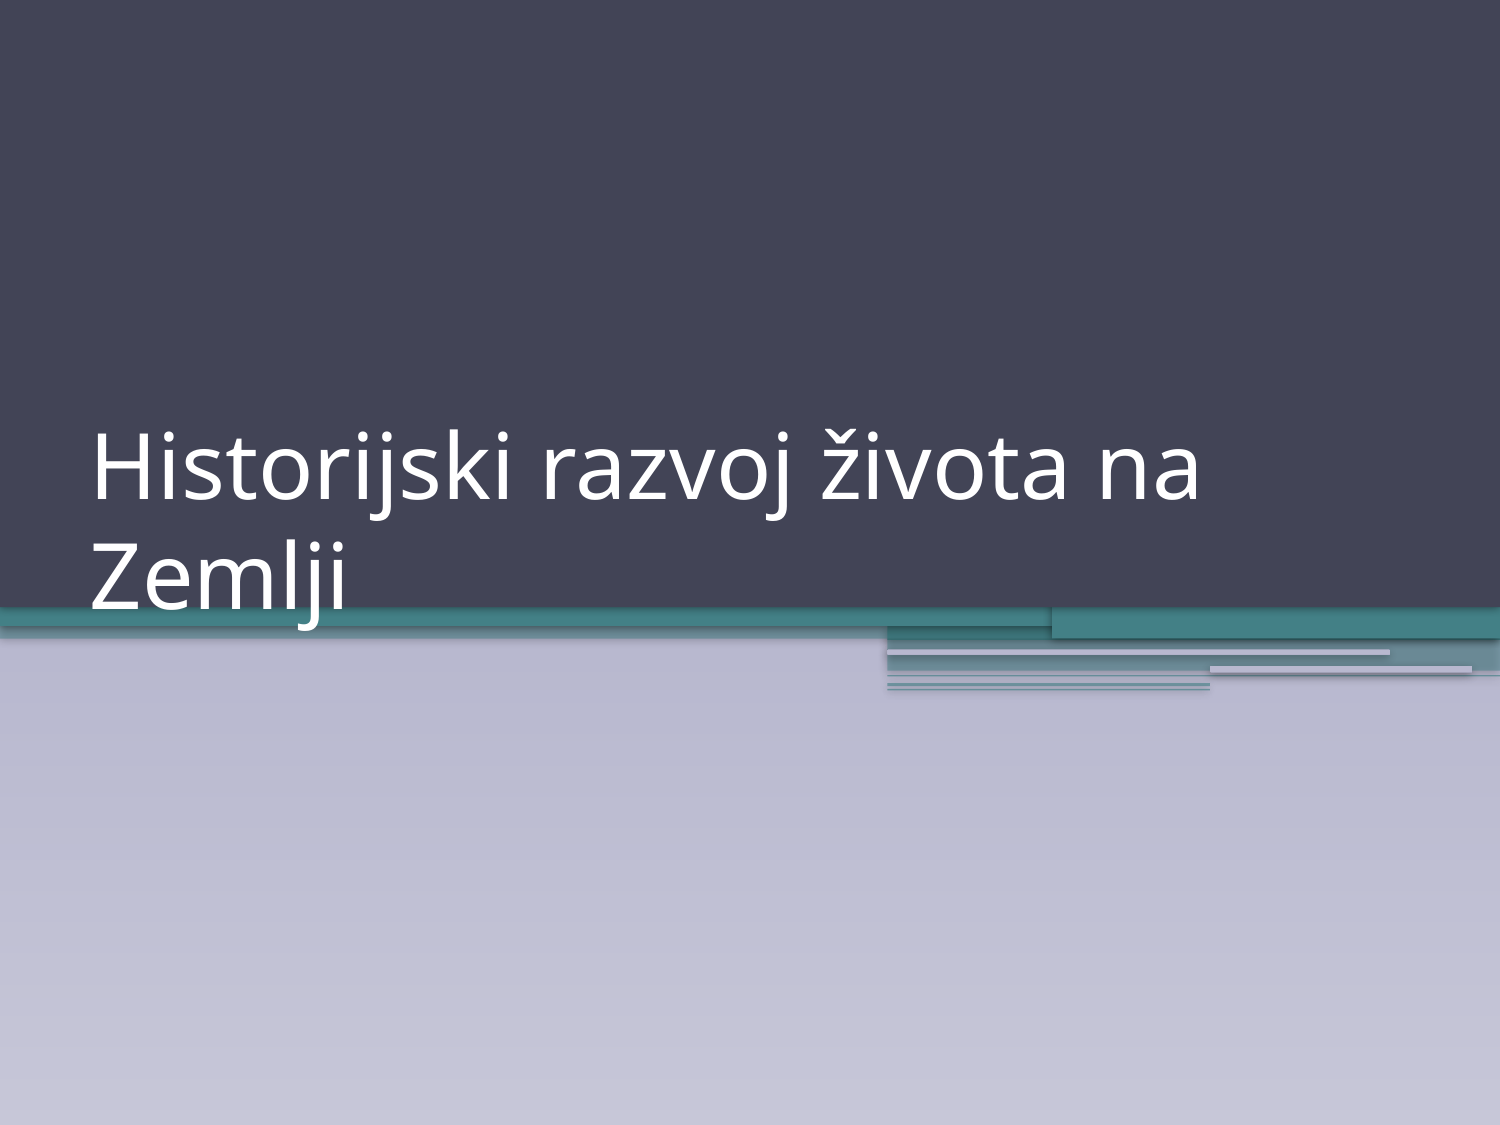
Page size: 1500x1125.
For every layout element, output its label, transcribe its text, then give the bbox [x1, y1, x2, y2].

title Historijski razvoj života na Zemlji [75, 394, 1463, 636]
